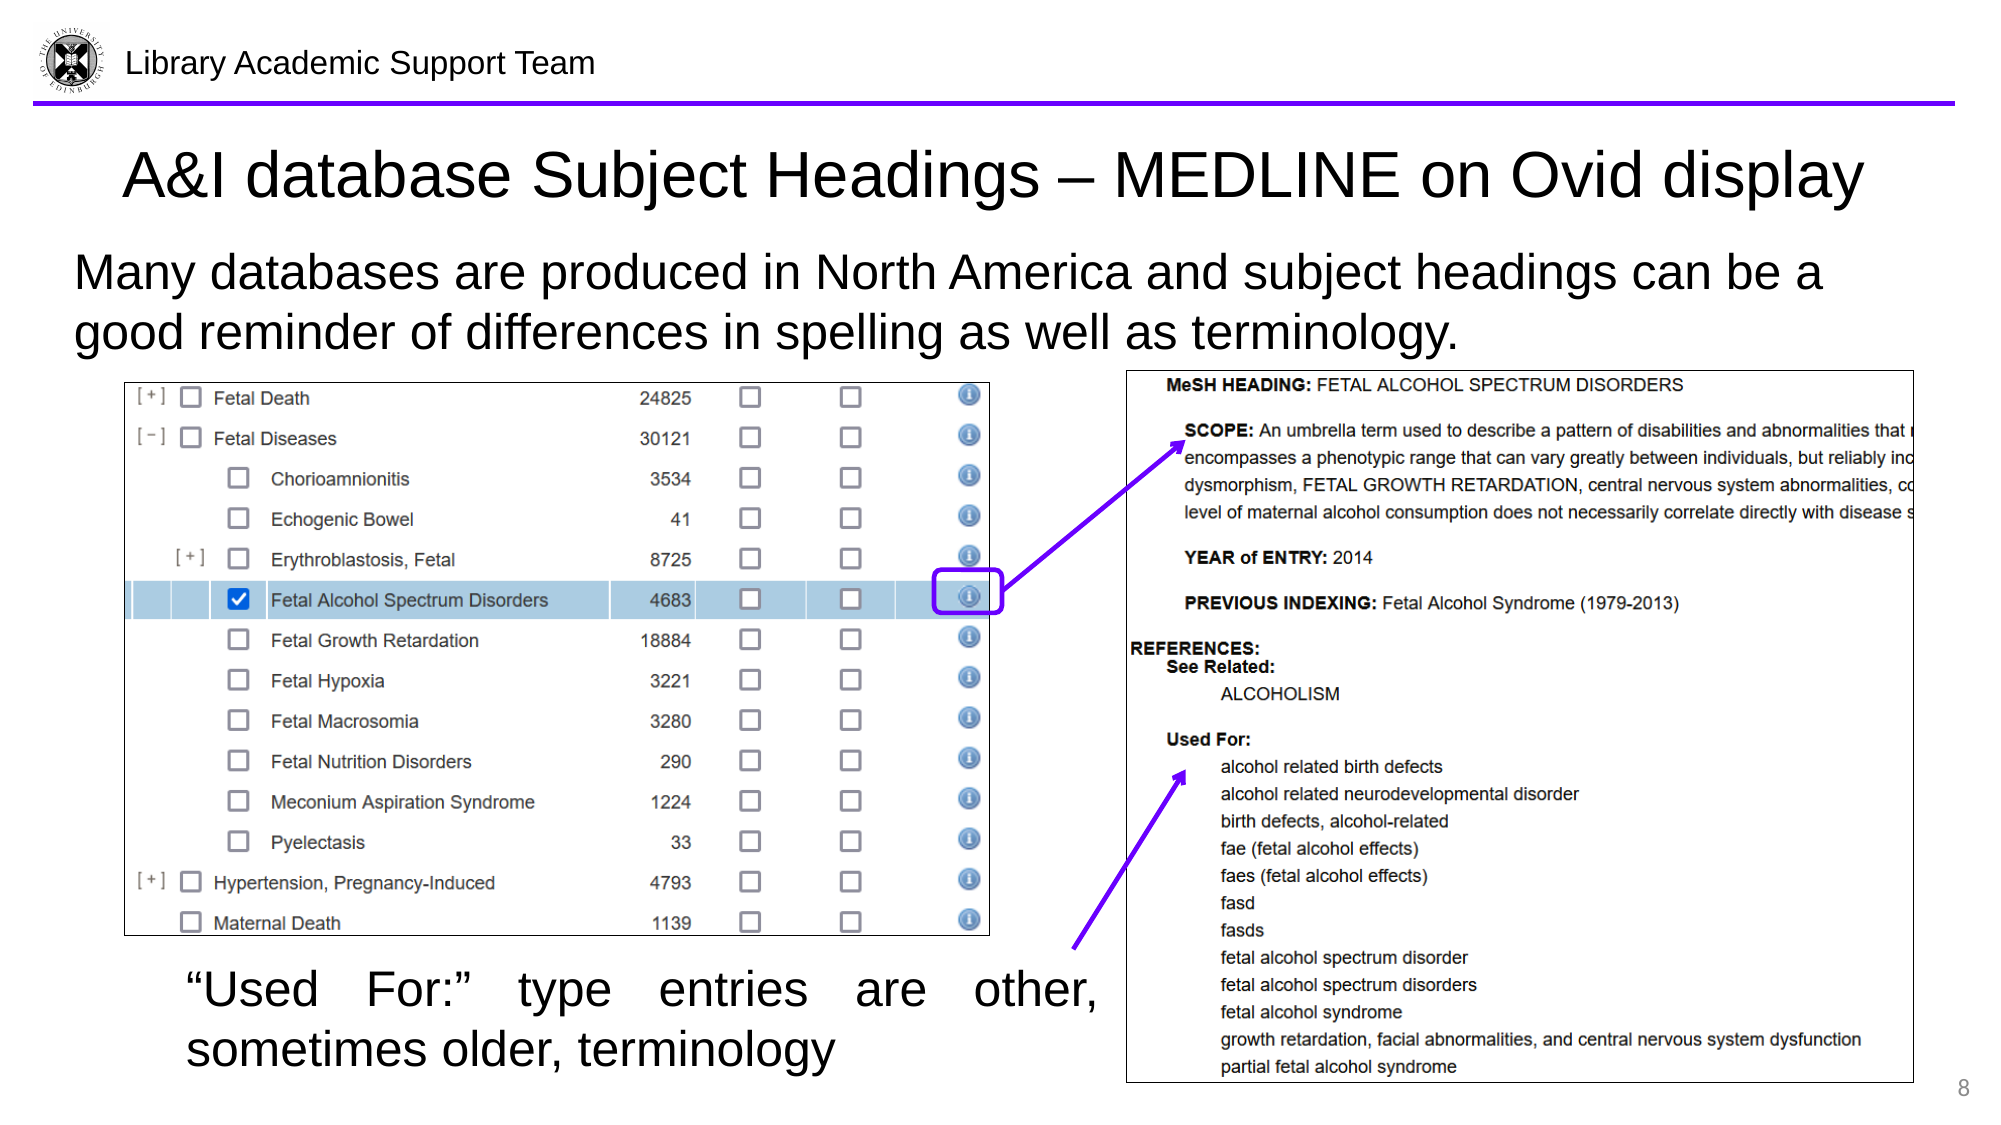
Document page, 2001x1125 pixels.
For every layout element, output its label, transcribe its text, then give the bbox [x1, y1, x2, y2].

slide_number 8 [1913, 1068, 1986, 1106]
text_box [1073, 769, 1186, 950]
text_box [990, 568, 1003, 614]
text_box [1001, 439, 1186, 592]
picture [1126, 370, 1914, 1083]
picture [33, 22, 110, 100]
picture [124, 381, 990, 936]
text_box Library Academic Support Team [110, 33, 1619, 89]
text_box “Used For:” type entries are other, sometimes older, terminology [171, 949, 1115, 1085]
text_box A&I database Subject Headings – MEDLINE on Ovid display [33, 125, 1956, 229]
text_box Many databases are produced in North America and subject headings can be a good reminder of differences in spelling as well as terminology. [58, 231, 1956, 367]
